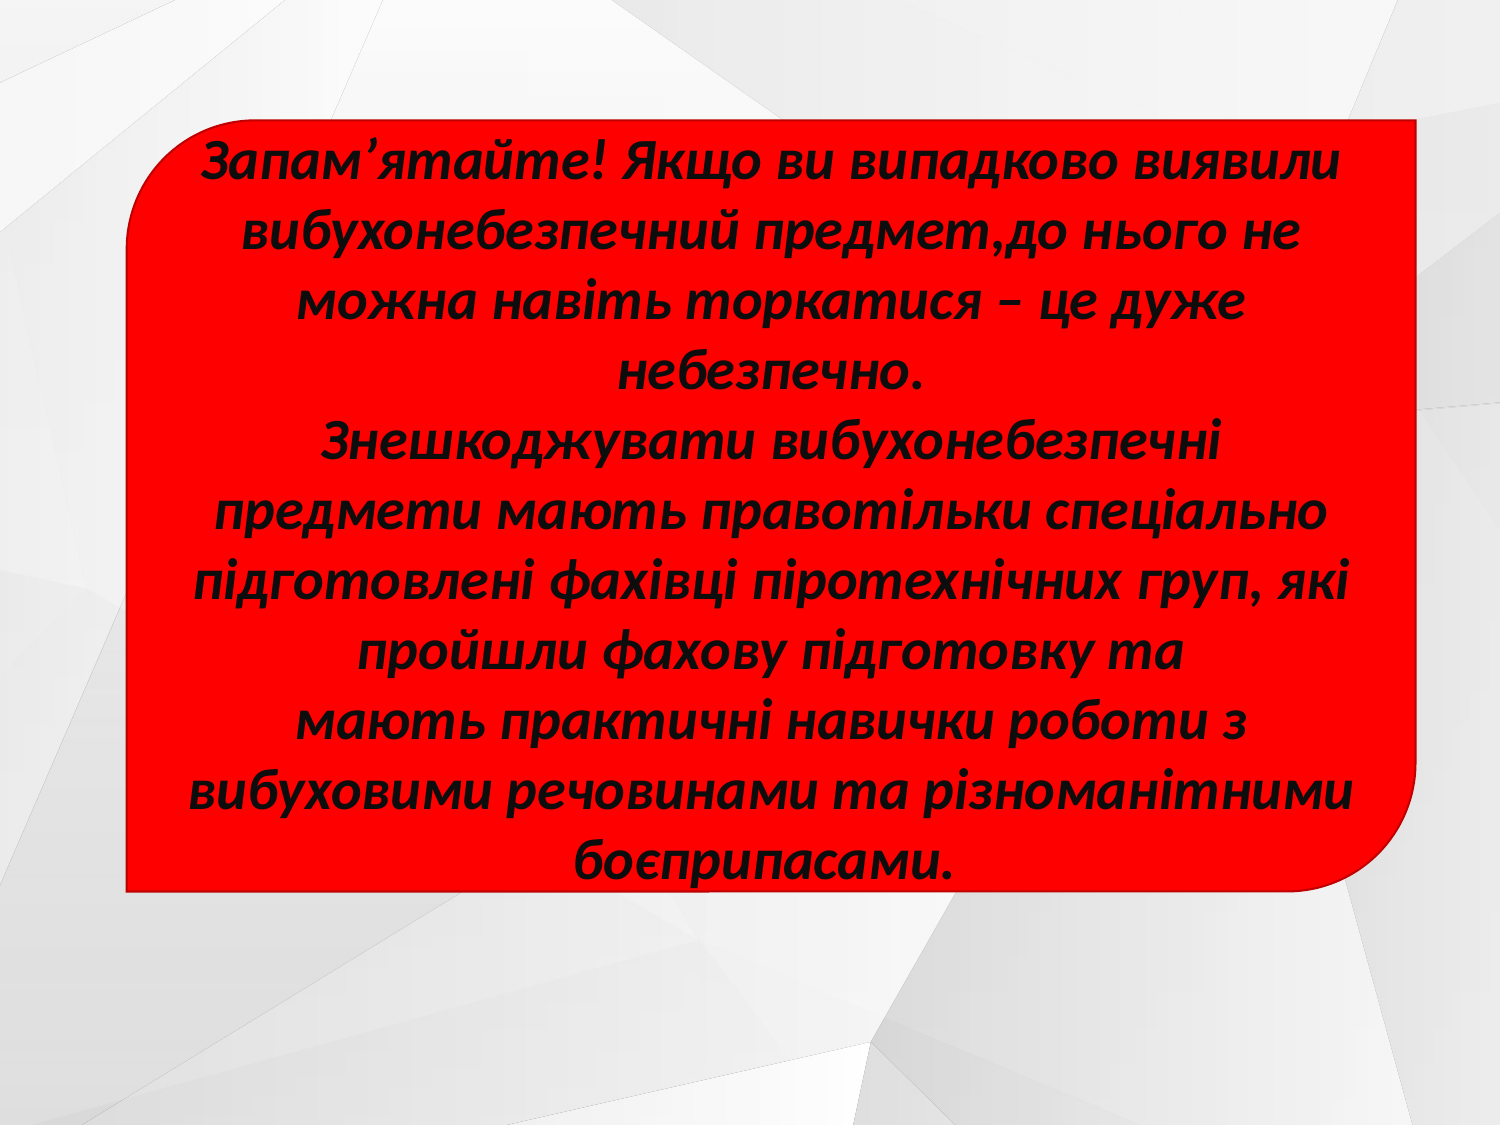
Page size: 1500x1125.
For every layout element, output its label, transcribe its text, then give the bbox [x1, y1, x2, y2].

picture [0, 0, 1500, 1125]
text_box Запам’ятайте! Якщо ви випадково виявили вибухонебезпечний предмет,до нього не можна навіть торкатися – це дуже небезпечно. Знешкоджувати вибухонебезпечні предмети мають правотільки спеціально підготовлені фахівці піротехнічних груп, які пройшли фахову підготовку та мають практичні навички роботи з вибуховими речовинами та різноманітними боєприпасами. [125, 119, 1417, 893]
